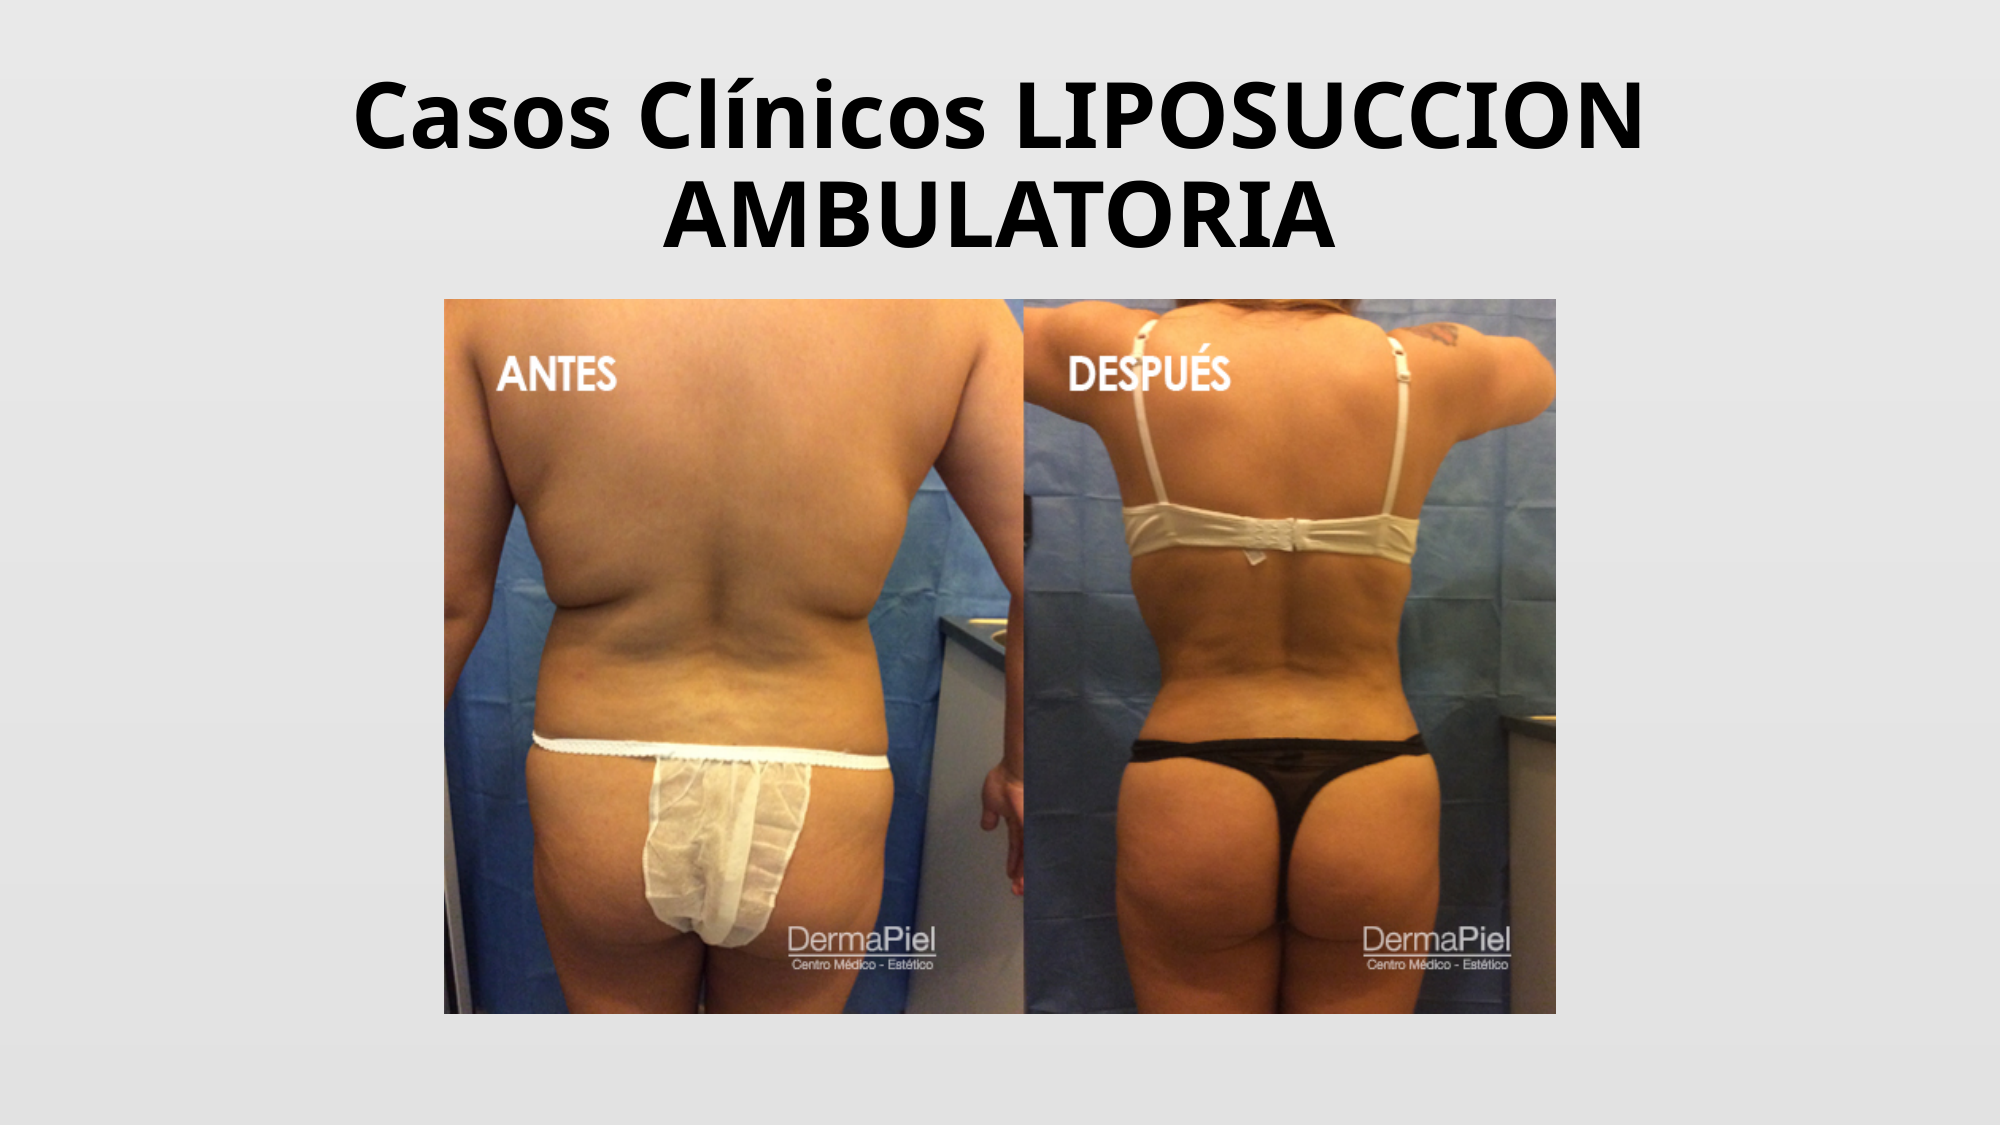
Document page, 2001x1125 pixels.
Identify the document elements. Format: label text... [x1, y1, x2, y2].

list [444, 299, 1556, 1014]
title Casos Clínicos LIPOSUCCION AMBULATORIA [137, 59, 1863, 278]
